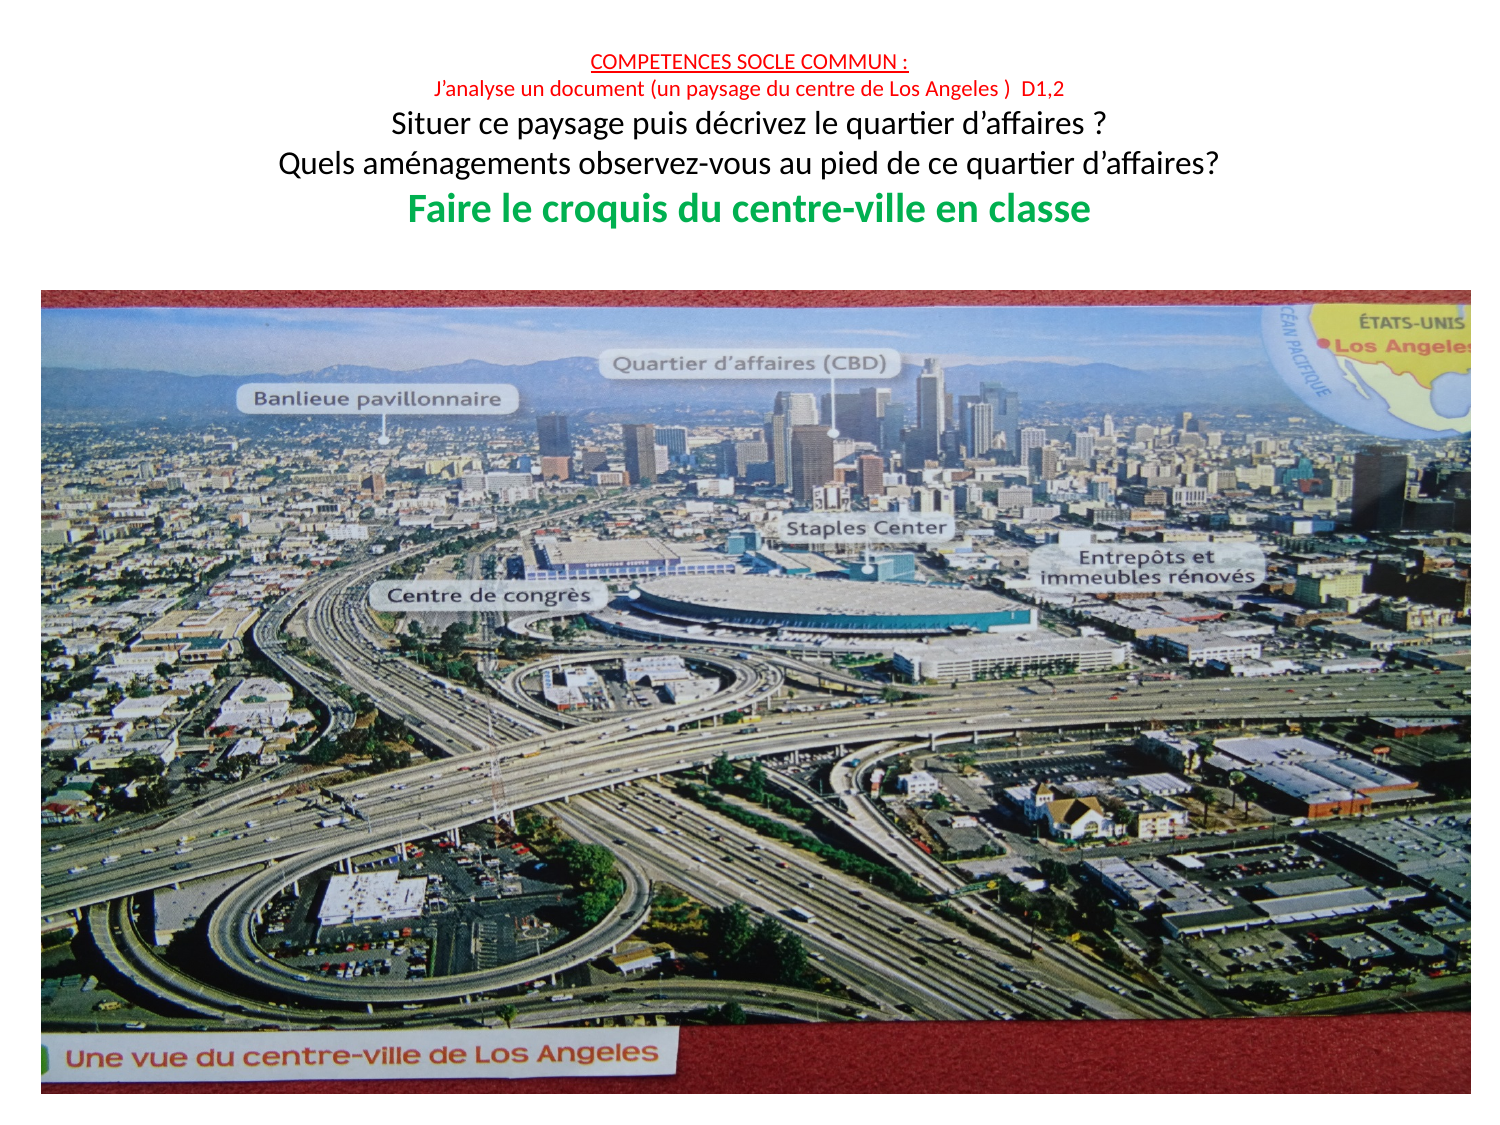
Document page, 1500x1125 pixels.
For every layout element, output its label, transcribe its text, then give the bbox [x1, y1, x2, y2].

title COMPETENCES SOCLE COMMUN : J’analyse un document (un paysage du centre de Los Angeles ) D1,2 Situer ce paysage puis décrivez le quartier d’affaires ? Quels aménagements observez-vous au pied de ce quartier d’affaires? Faire le croquis du centre-ville en classe [75, 45, 1425, 233]
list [41, 290, 1471, 1095]
